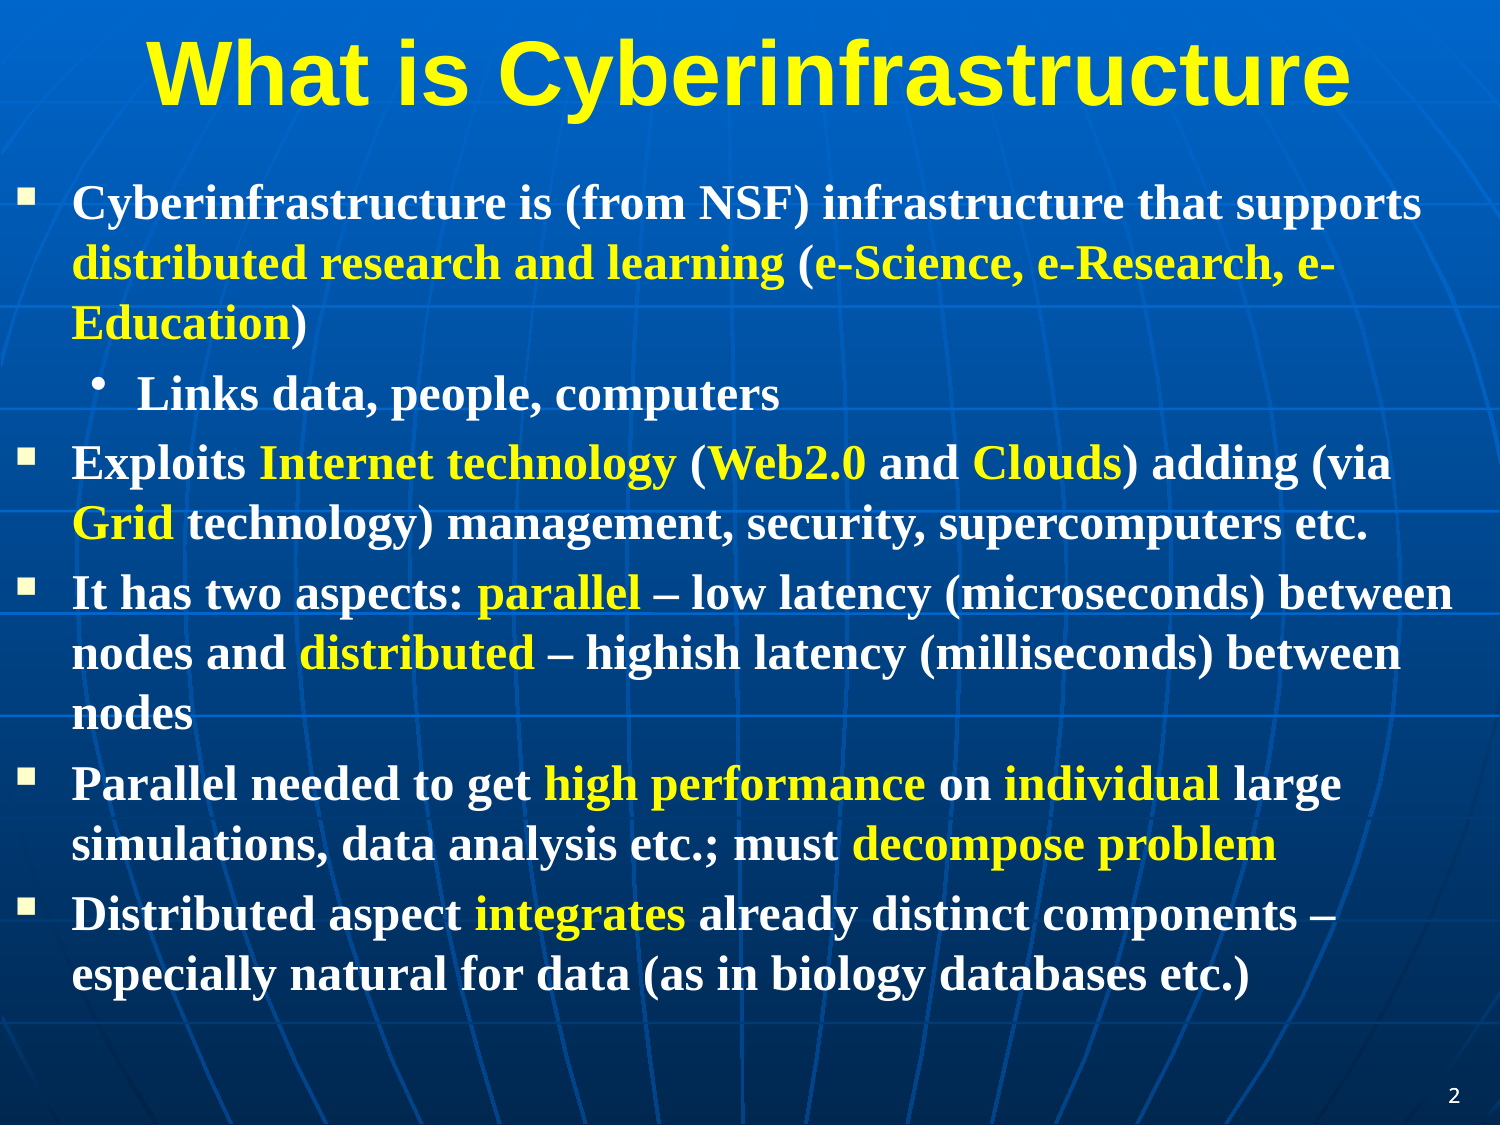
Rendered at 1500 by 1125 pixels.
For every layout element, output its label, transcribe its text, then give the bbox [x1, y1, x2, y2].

title What is Cyberinfrastructure [0, 0, 1500, 138]
text_box 2 [1125, 1088, 1475, 1125]
list Cyberinfrastructure is (from NSF) infrastructure that supports distributed research and learning (e-Science, e-Research, e-Education) Links data, people, computers Exploits Internet technology (Web2.0 and Clouds) adding (via Grid technology) management, security, supercomputers etc. It has two aspects: parallel – low latency (microseconds) between nodes and distributed – highish latency (milliseconds) between nodes Parallel needed to get high performance on individual large simulations, data analysis etc.; must decompose problem Distributed aspect integrates already distinct components – especially natural for data (as in biology databases etc.) [0, 162, 1476, 1088]
